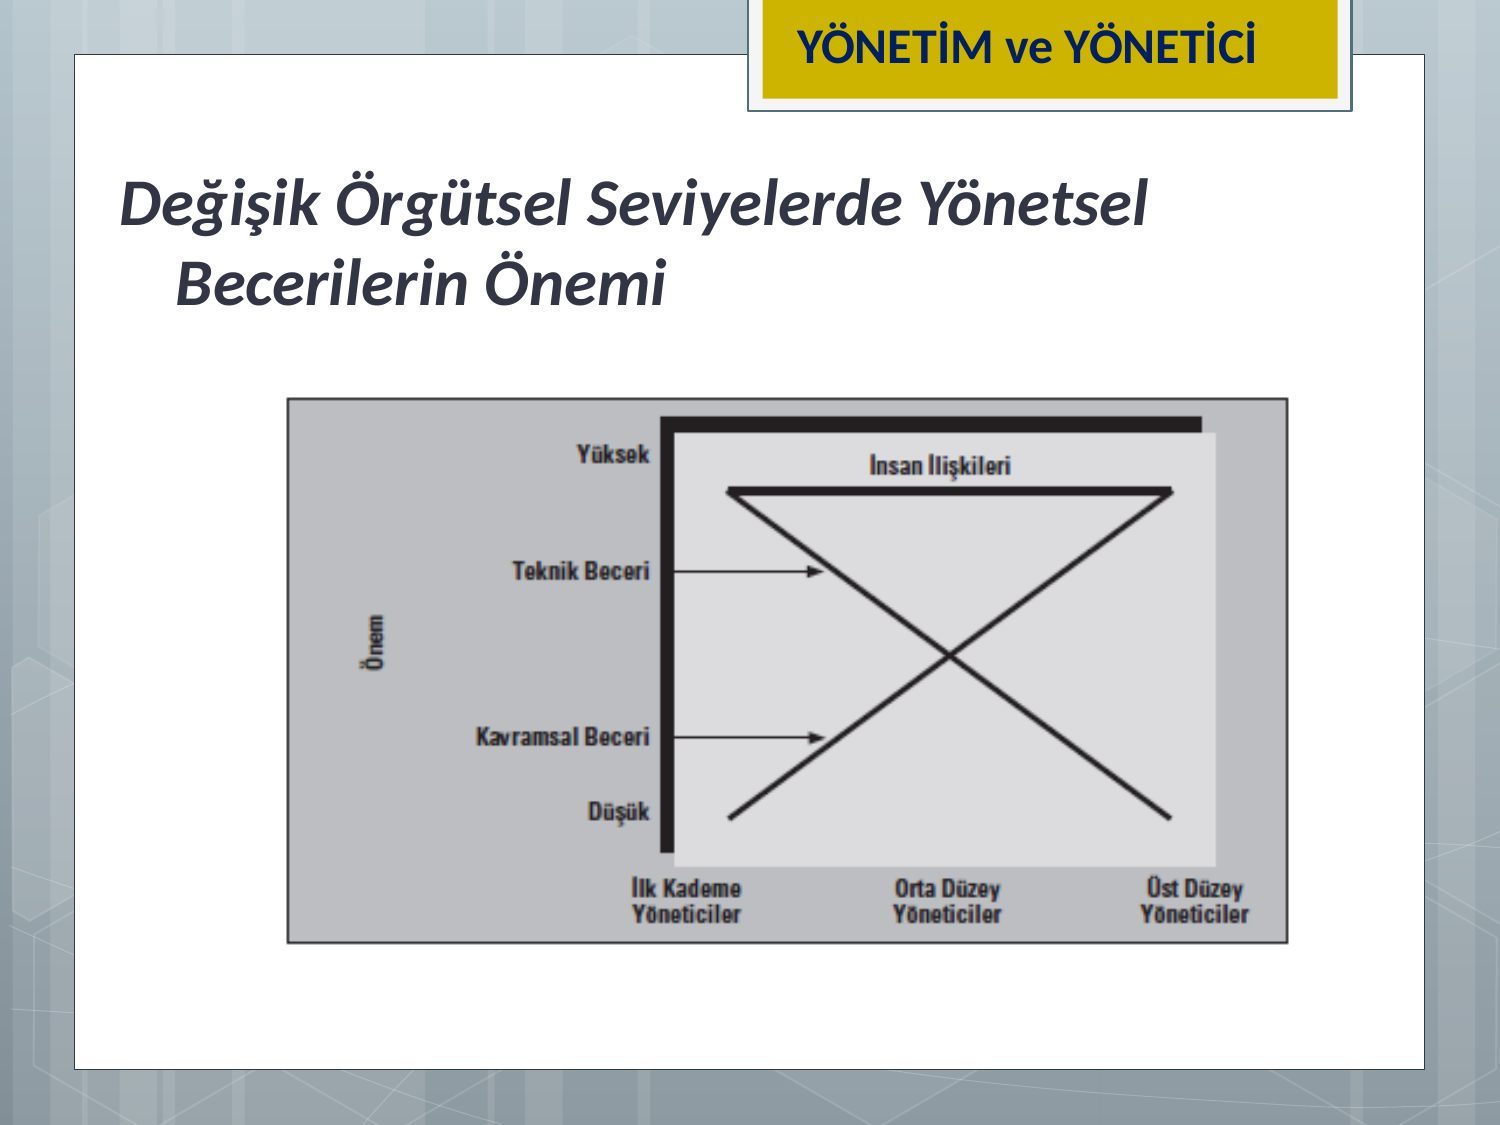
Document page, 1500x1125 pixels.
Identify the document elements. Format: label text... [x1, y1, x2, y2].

text_box YÖNETİM ve YÖNETİCİ [782, 6, 1306, 157]
title Değişik Örgütsel Seviyelerde Yönetsel Becerilerin Önemi [104, 208, 1338, 327]
picture [194, 361, 1338, 976]
